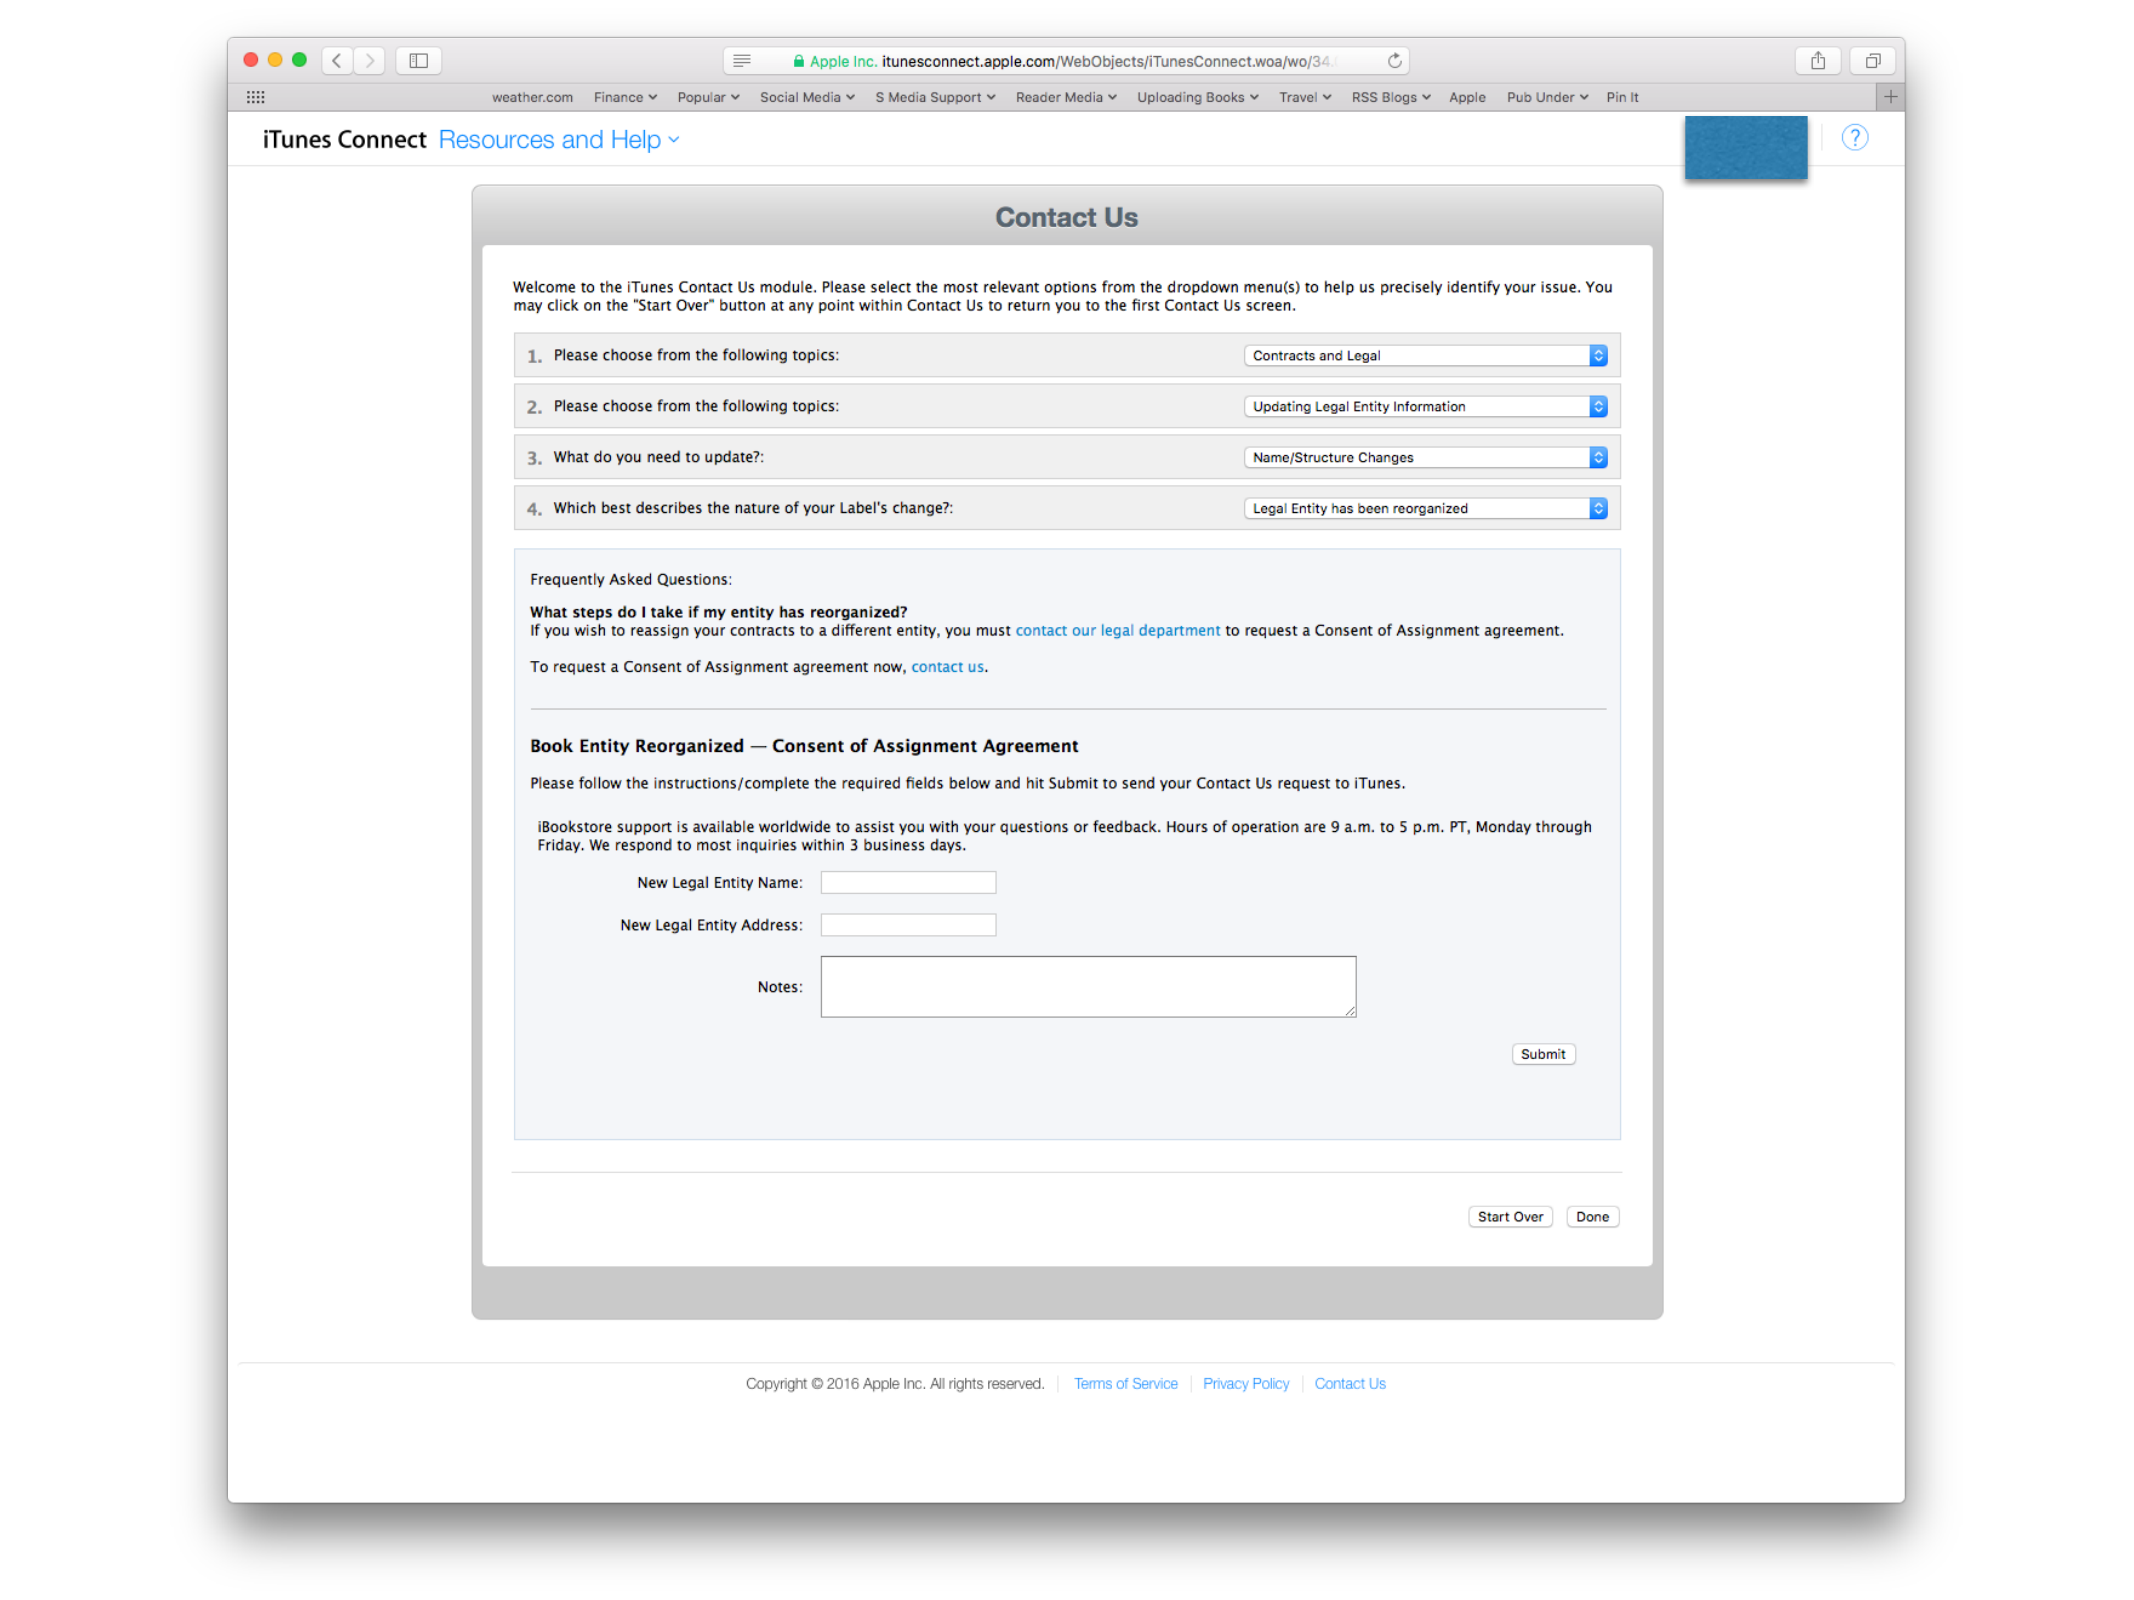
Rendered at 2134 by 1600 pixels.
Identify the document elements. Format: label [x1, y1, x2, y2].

picture [160, 0, 1973, 1600]
